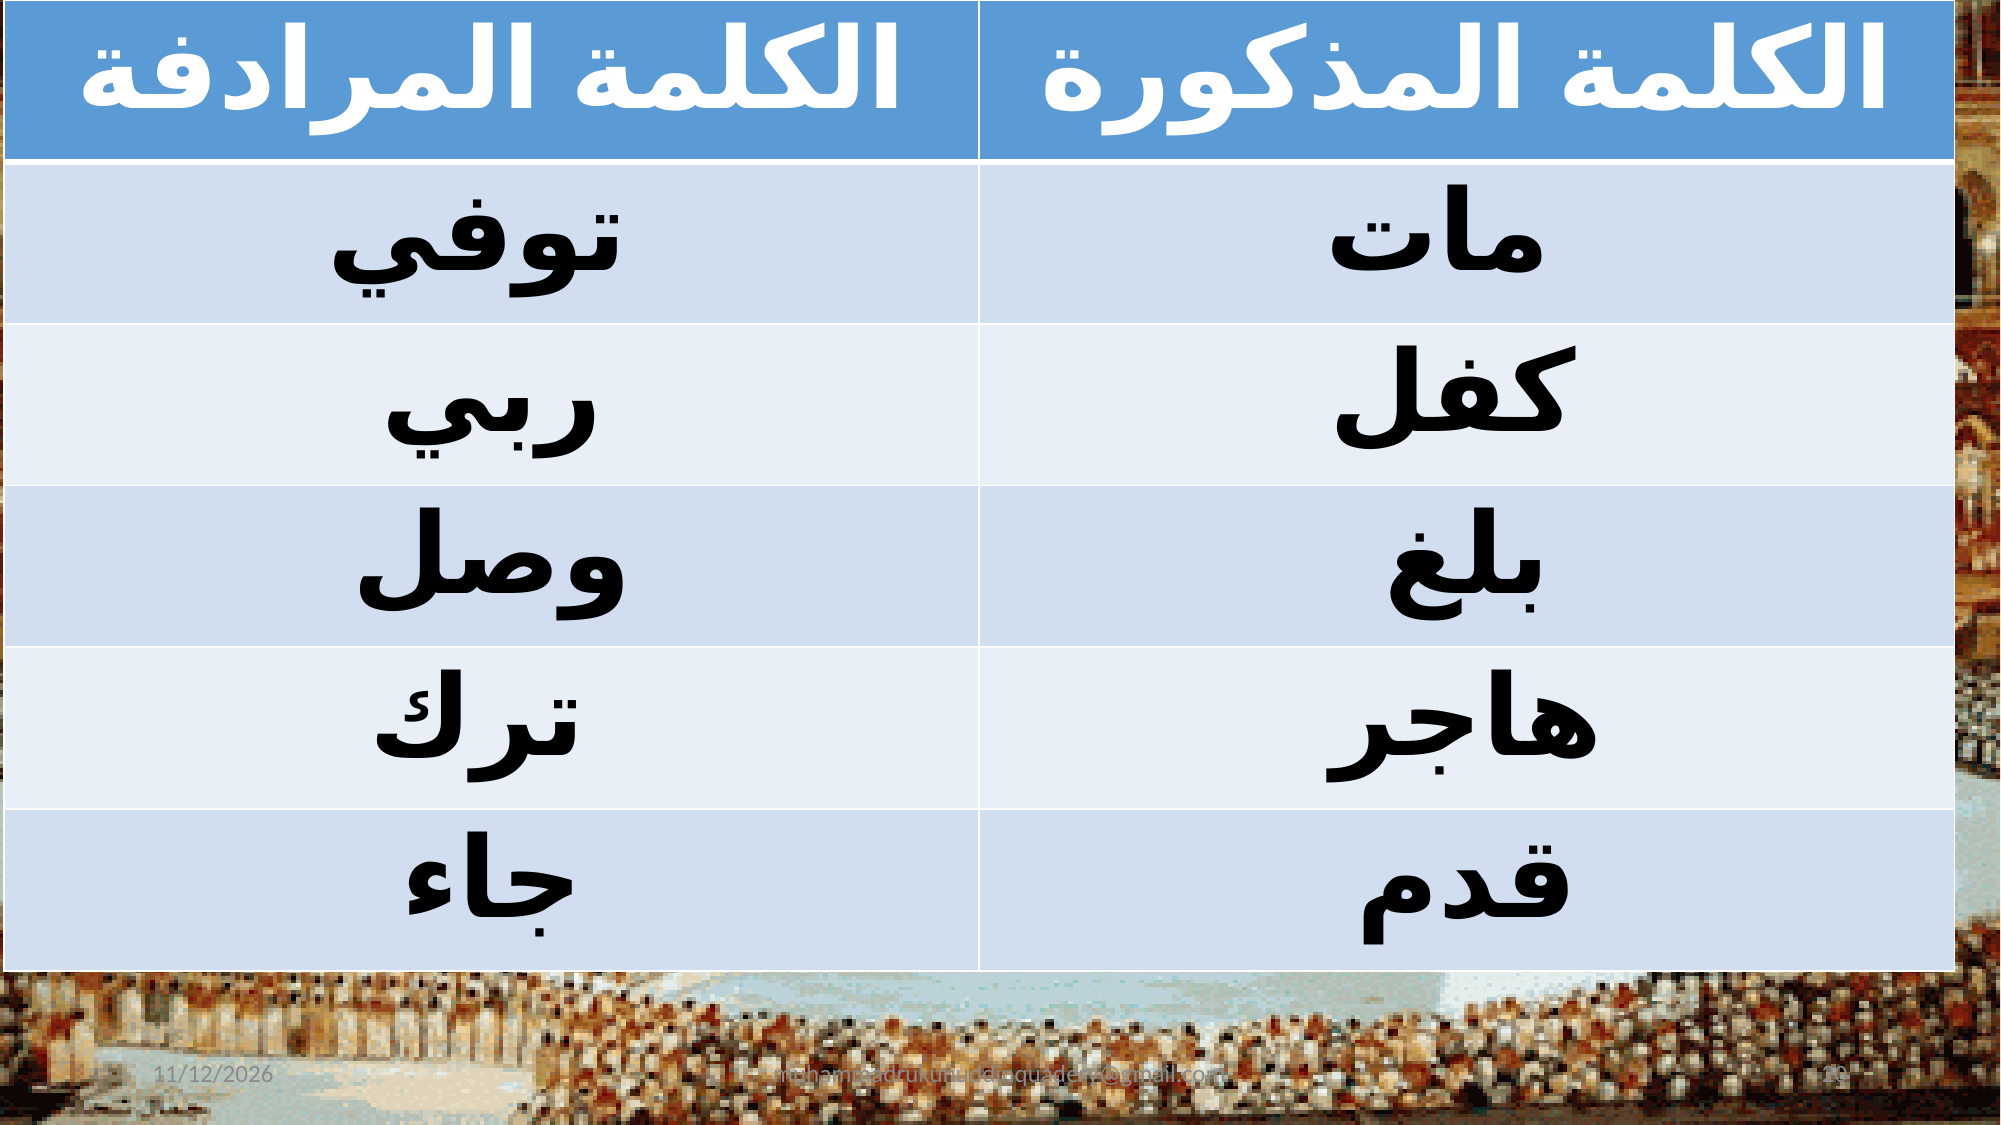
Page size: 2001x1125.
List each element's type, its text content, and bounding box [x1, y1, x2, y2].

table_cell قدم [980, 810, 1954, 970]
slide_number 20 [1412, 1042, 1863, 1103]
table_cell كفل [980, 325, 1954, 485]
table_cell ترك [5, 648, 978, 808]
table_cell وصل [5, 486, 978, 646]
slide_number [137, 1042, 588, 1103]
table_cell مات [980, 165, 1954, 323]
table_cell ربي [5, 325, 978, 485]
table_header الكلمة المرادفة [5, 1, 978, 159]
table_cell هاجر [980, 648, 1954, 808]
table_cell توفي [5, 165, 978, 323]
picture [0, 0, 2001, 1125]
table_cell جاء [5, 810, 978, 970]
table_header الكلمة المذكورة [980, 1, 1954, 159]
footer muhammadrukunuddinquadery@gmail.com [662, 1042, 1338, 1103]
table_cell بلغ [980, 486, 1954, 646]
